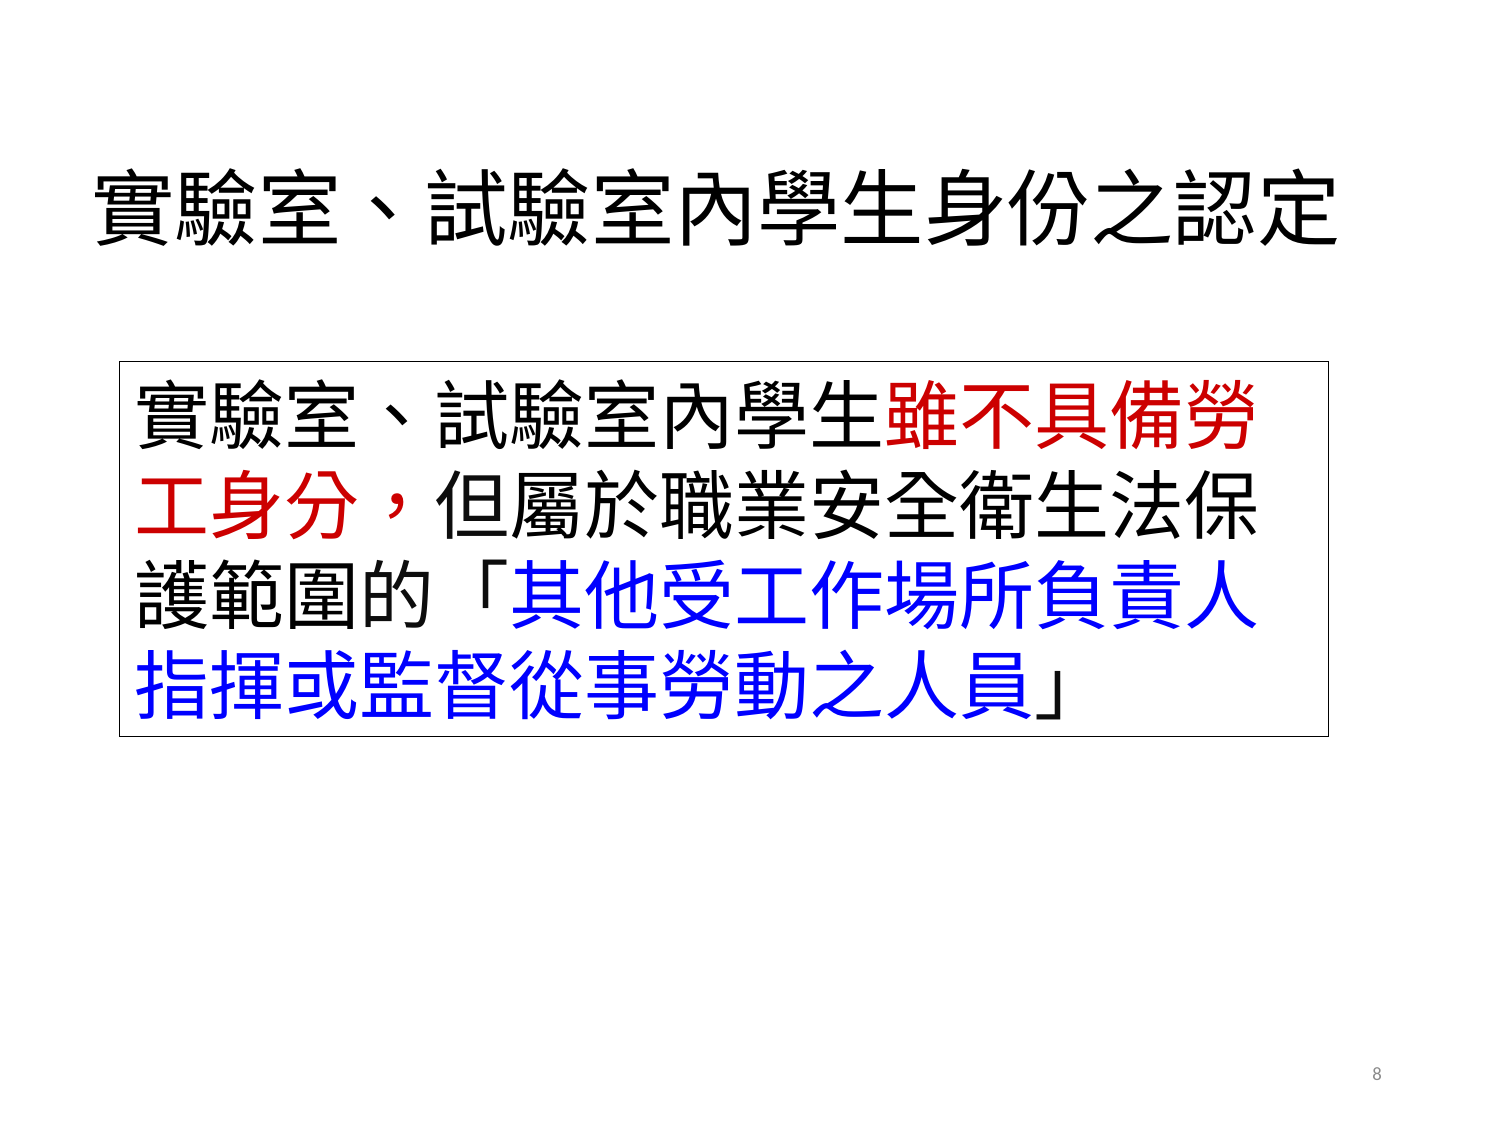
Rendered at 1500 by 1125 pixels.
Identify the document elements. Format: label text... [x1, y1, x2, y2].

text_box 實驗室、試驗室內學生雖不具備勞工身分，但屬於職業安全衛生法保護範圍的「其他受工作場所負責人指揮或監督從事勞動之人員」 [119, 361, 1329, 737]
slide_number 8 [1059, 1042, 1397, 1103]
title 實驗室、試驗室內學生身份之認定 [76, 101, 1427, 324]
